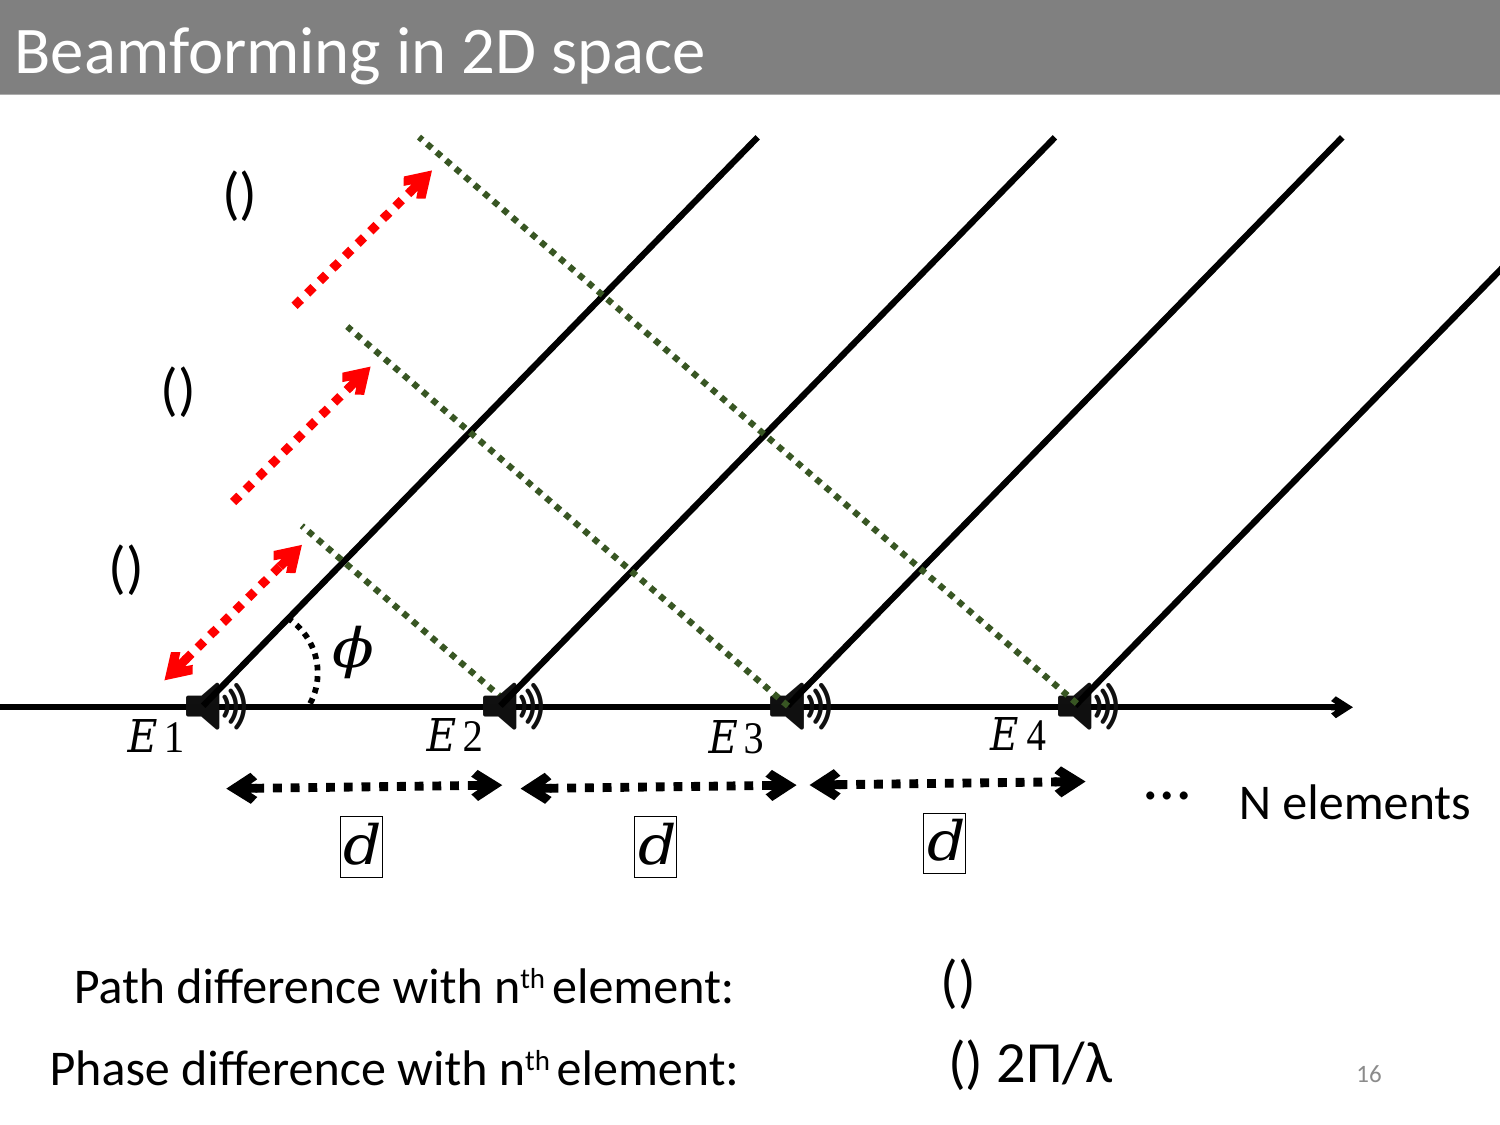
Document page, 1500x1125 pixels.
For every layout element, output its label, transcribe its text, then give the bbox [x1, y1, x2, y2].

text_box Beamforming in 2D space [0, 0, 1500, 95]
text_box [767, 704, 1054, 738]
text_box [419, 137, 1077, 704]
text_box Phase difference with nth element: [25, 1027, 764, 1103]
slide_number 16 [1059, 1042, 1397, 1103]
text_box … [1129, 738, 1264, 821]
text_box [347, 326, 789, 706]
text_box [164, 662, 182, 681]
text_box [226, 778, 503, 796]
text_box [809, 774, 1086, 793]
text_box Path difference with nth element: [45, 946, 764, 1022]
text_box N elements [1199, 762, 1500, 837]
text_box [480, 706, 767, 738]
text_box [1054, 137, 1500, 738]
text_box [182, 137, 480, 738]
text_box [301, 525, 480, 707]
text_box [520, 778, 797, 796]
